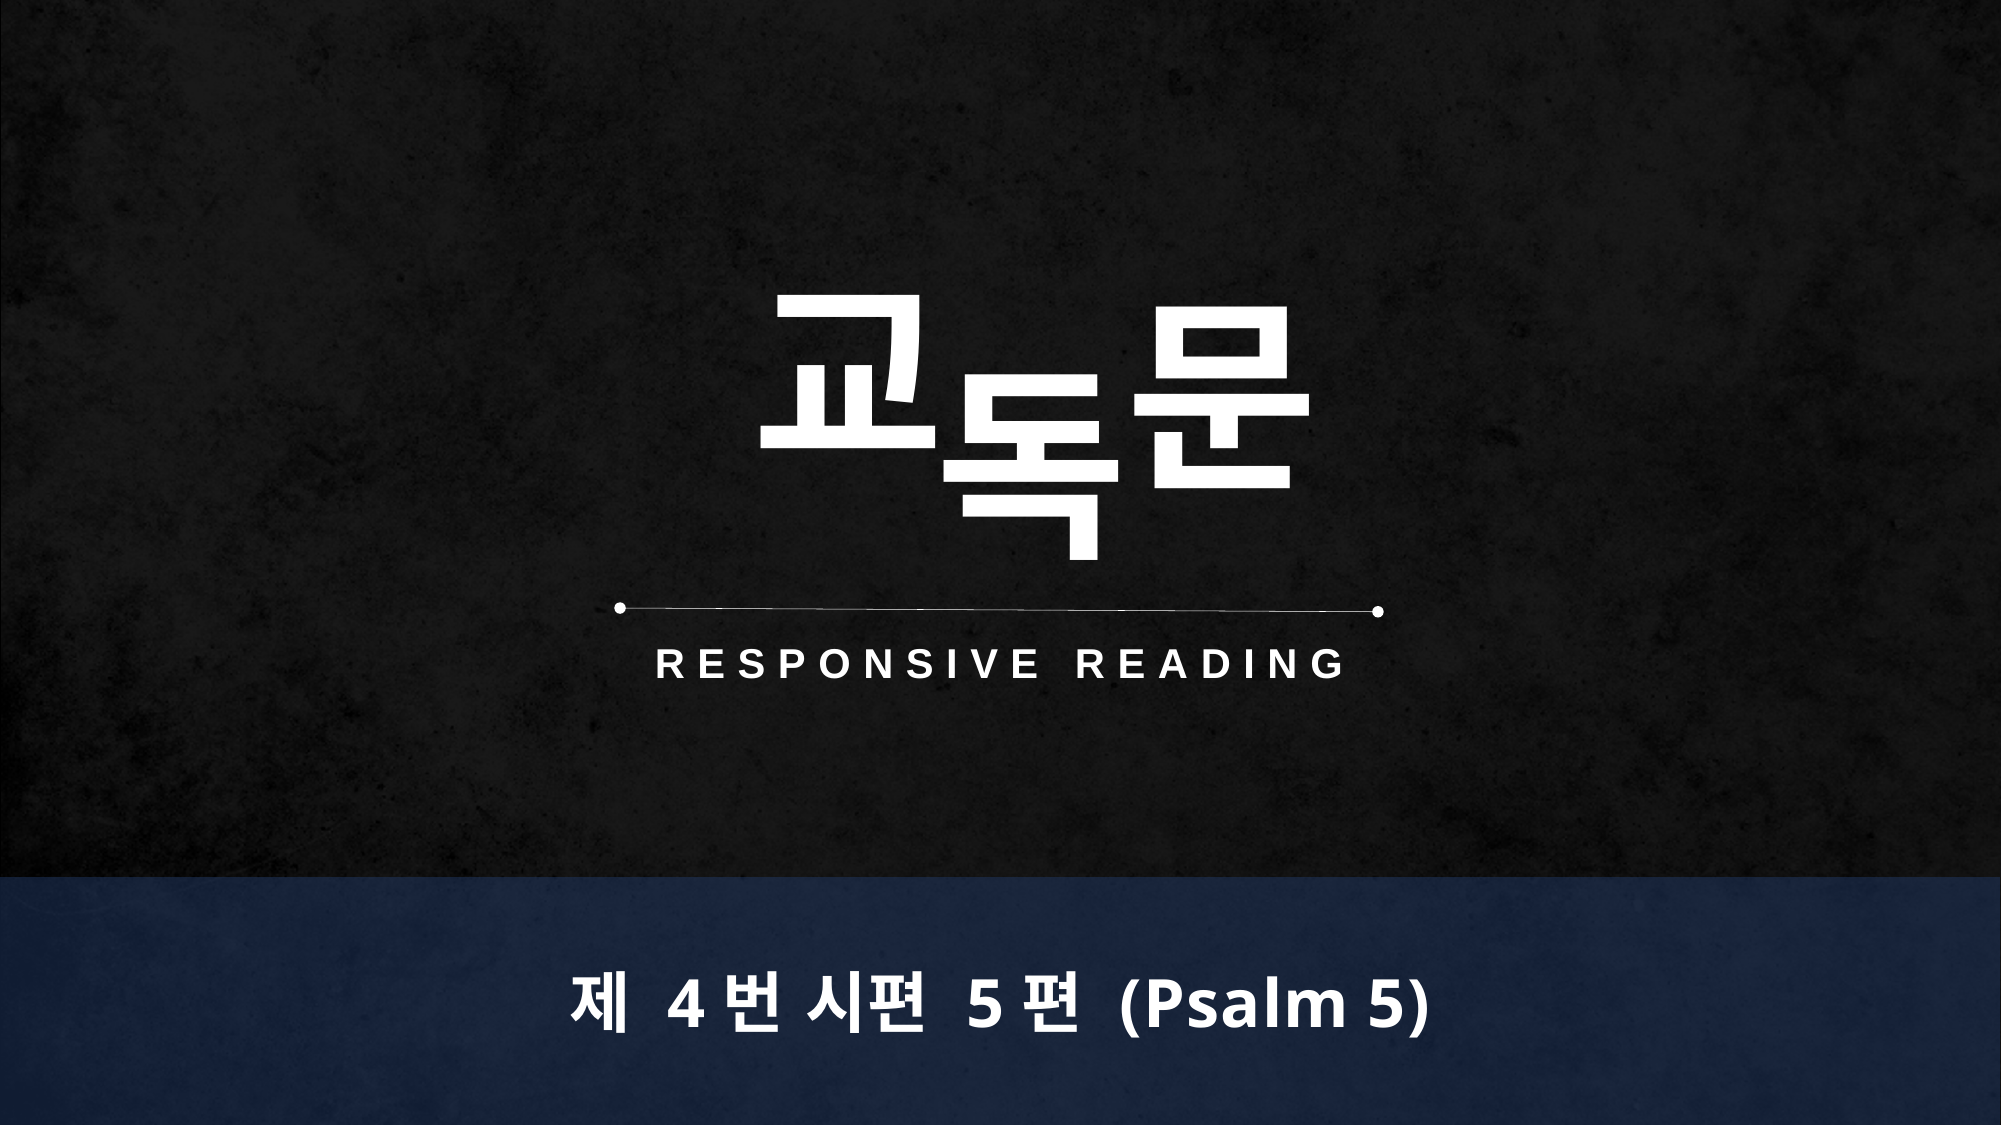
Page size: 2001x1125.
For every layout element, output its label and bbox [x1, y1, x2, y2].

text_box [737, 315, 1262, 514]
picture [0, 0, 2001, 1125]
text_box [615, 603, 1383, 617]
